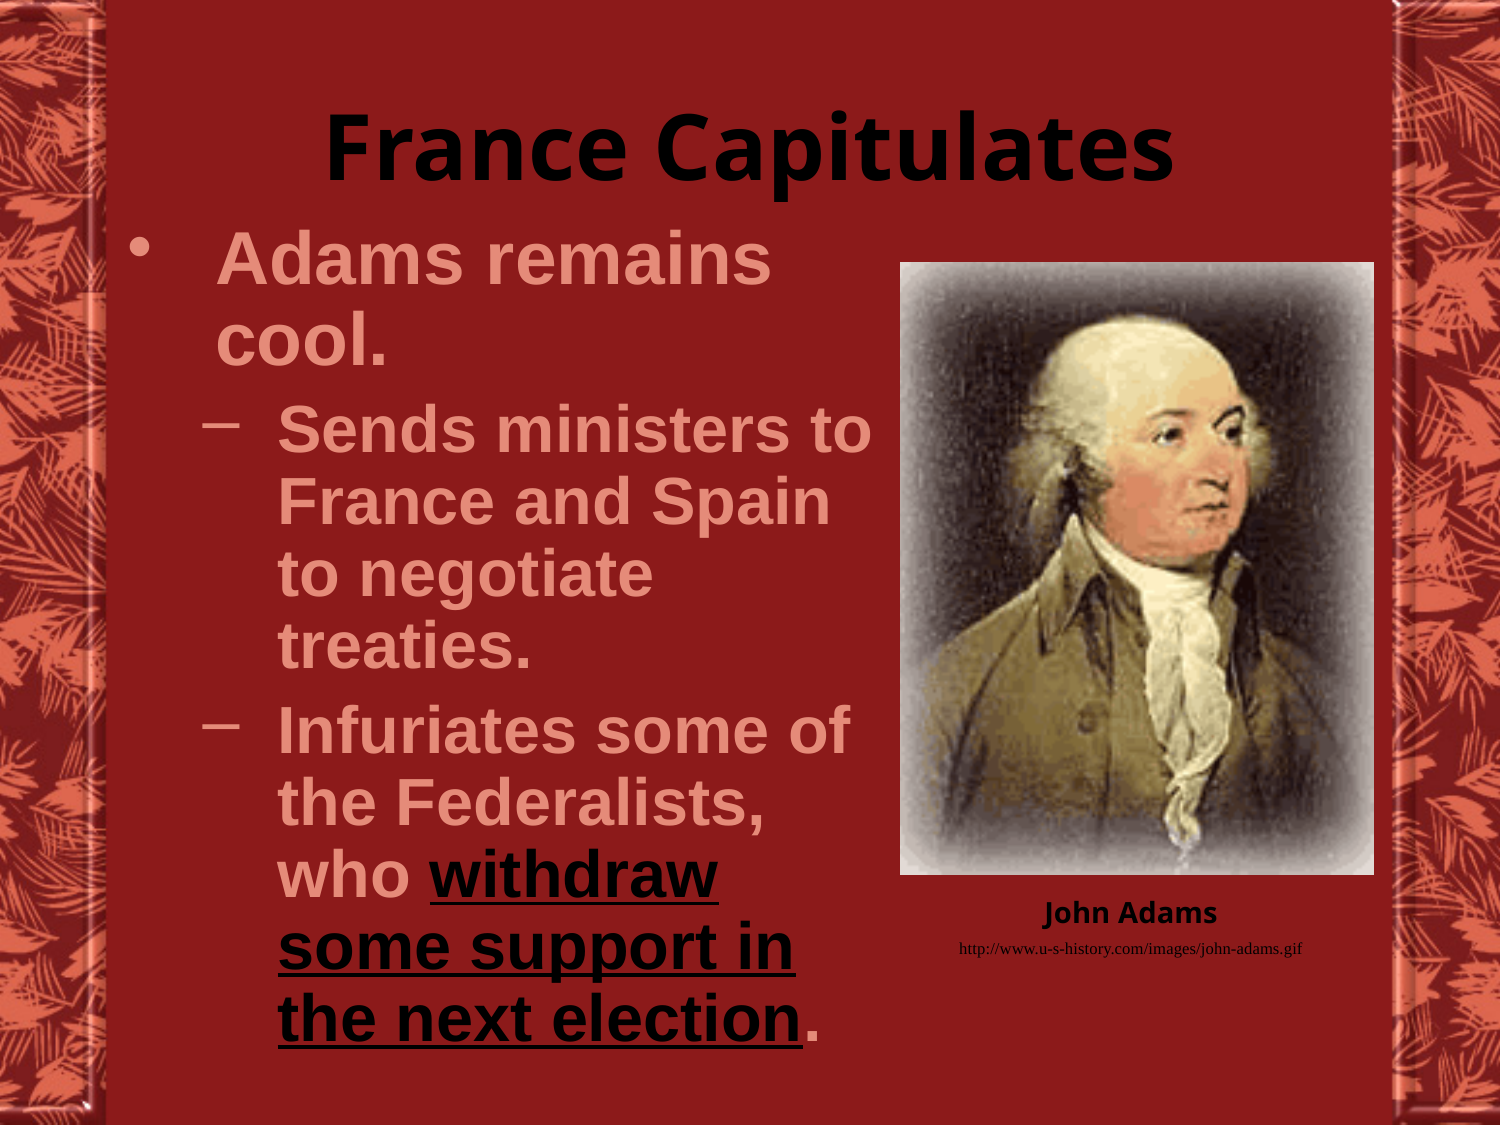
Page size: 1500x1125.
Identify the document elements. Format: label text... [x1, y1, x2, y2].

picture [0, 0, 1500, 1125]
title France Capitulates [112, 24, 1388, 263]
list Adams remains cool. Sends ministers to France and Spain to negotiate treaties. Infuriates some of the Federalists, who withdraw some support in the next election. [112, 212, 900, 1088]
text_box John Adams http://www.u-s-history.com/images/john-adams.gif [862, 887, 1400, 966]
